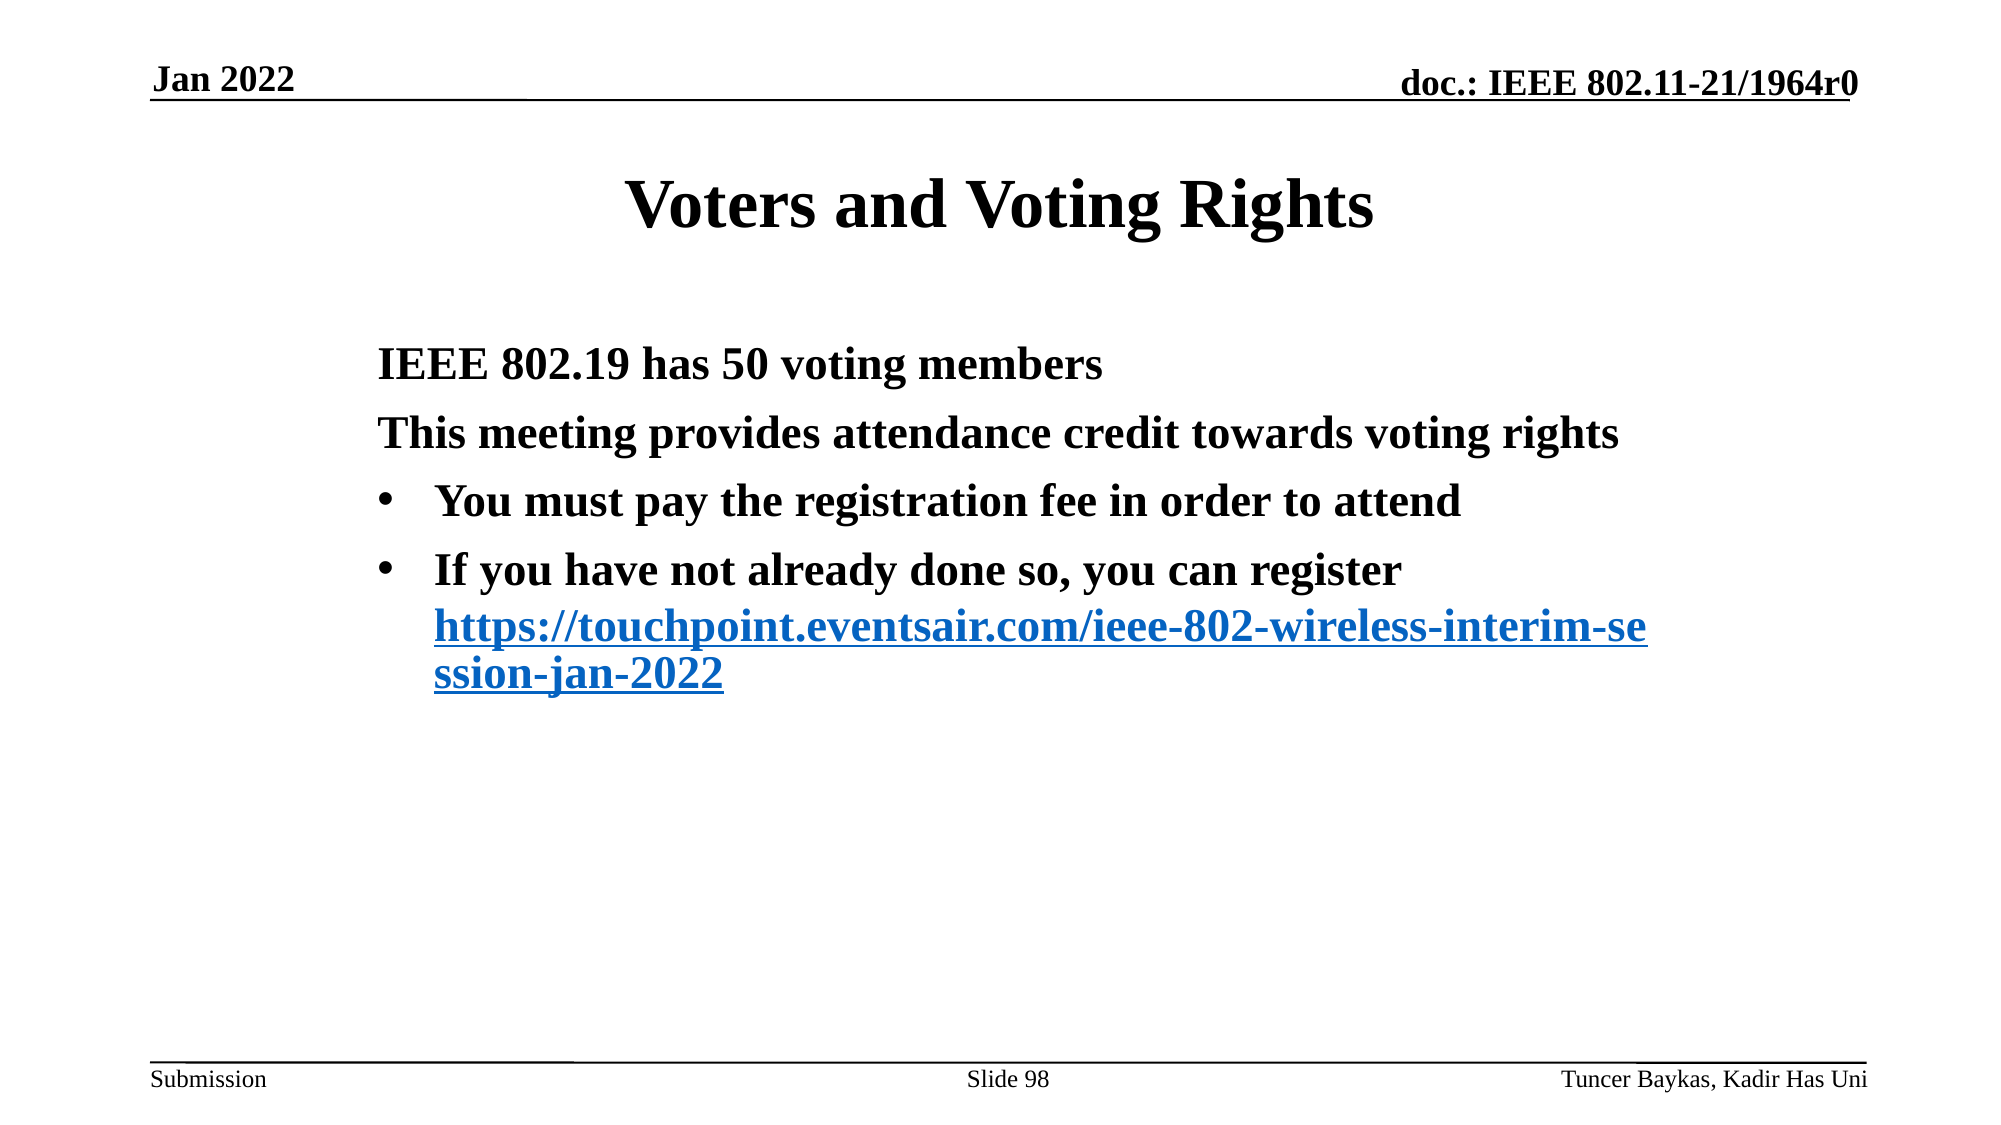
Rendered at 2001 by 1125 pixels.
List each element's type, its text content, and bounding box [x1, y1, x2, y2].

title Voters and Voting Rights [149, 112, 1850, 288]
list IEEE 802.19 has 50 voting members This meeting provides attendance credit towards voting rights You must pay the registration fee in order to attend If you have not already done so, you can register https://touchpoint.eventsair.com/ieee-802-wireless-interim-session-jan-2022 [362, 324, 1680, 1000]
slide_number Slide 98 [950, 1061, 1067, 1123]
footer Tuncer Baykas, Kadir Has Uni [1171, 1061, 1869, 1093]
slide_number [152, 54, 563, 100]
